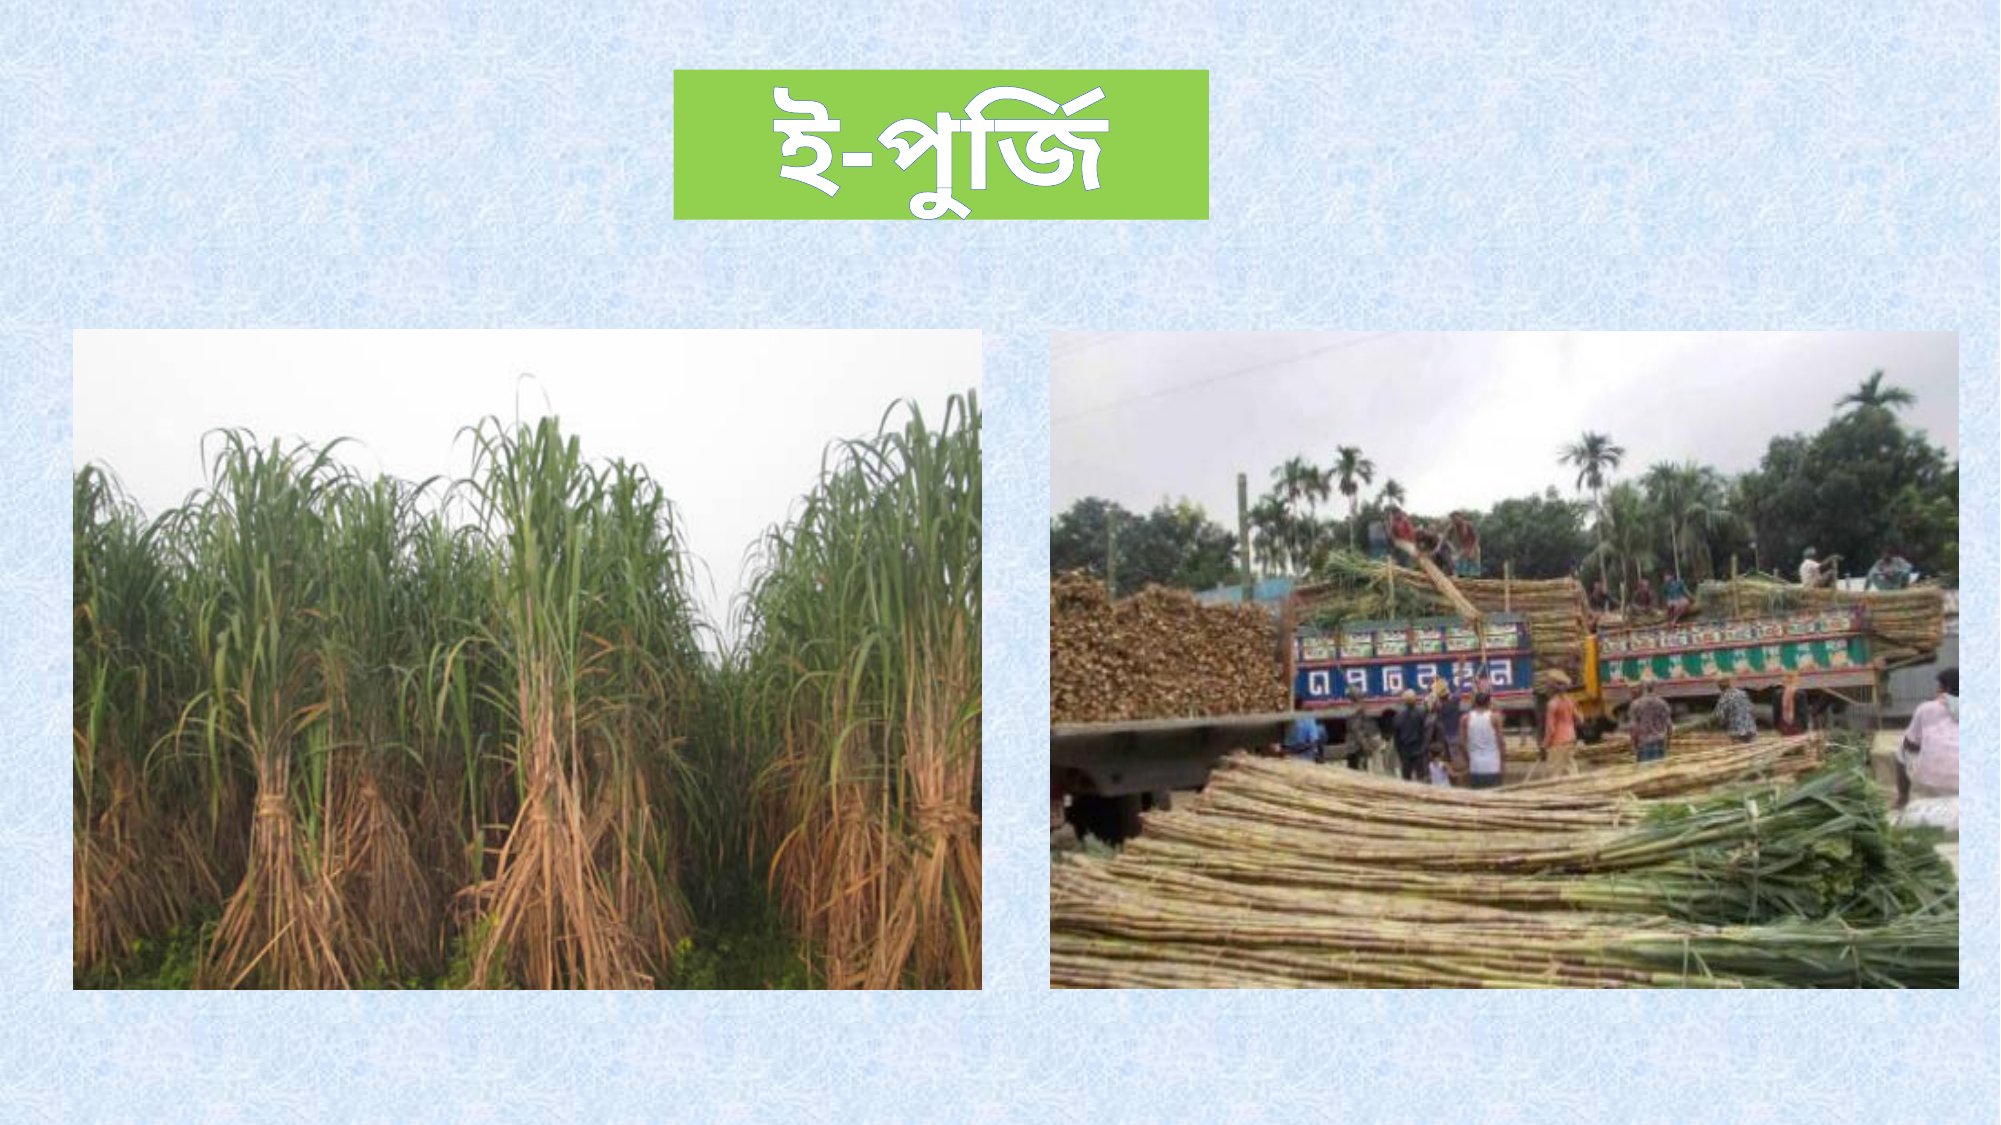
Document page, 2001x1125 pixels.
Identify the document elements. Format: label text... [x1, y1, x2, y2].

picture [0, 0, 2000, 1125]
text_box ই-পুর্জি [673, 69, 1209, 220]
